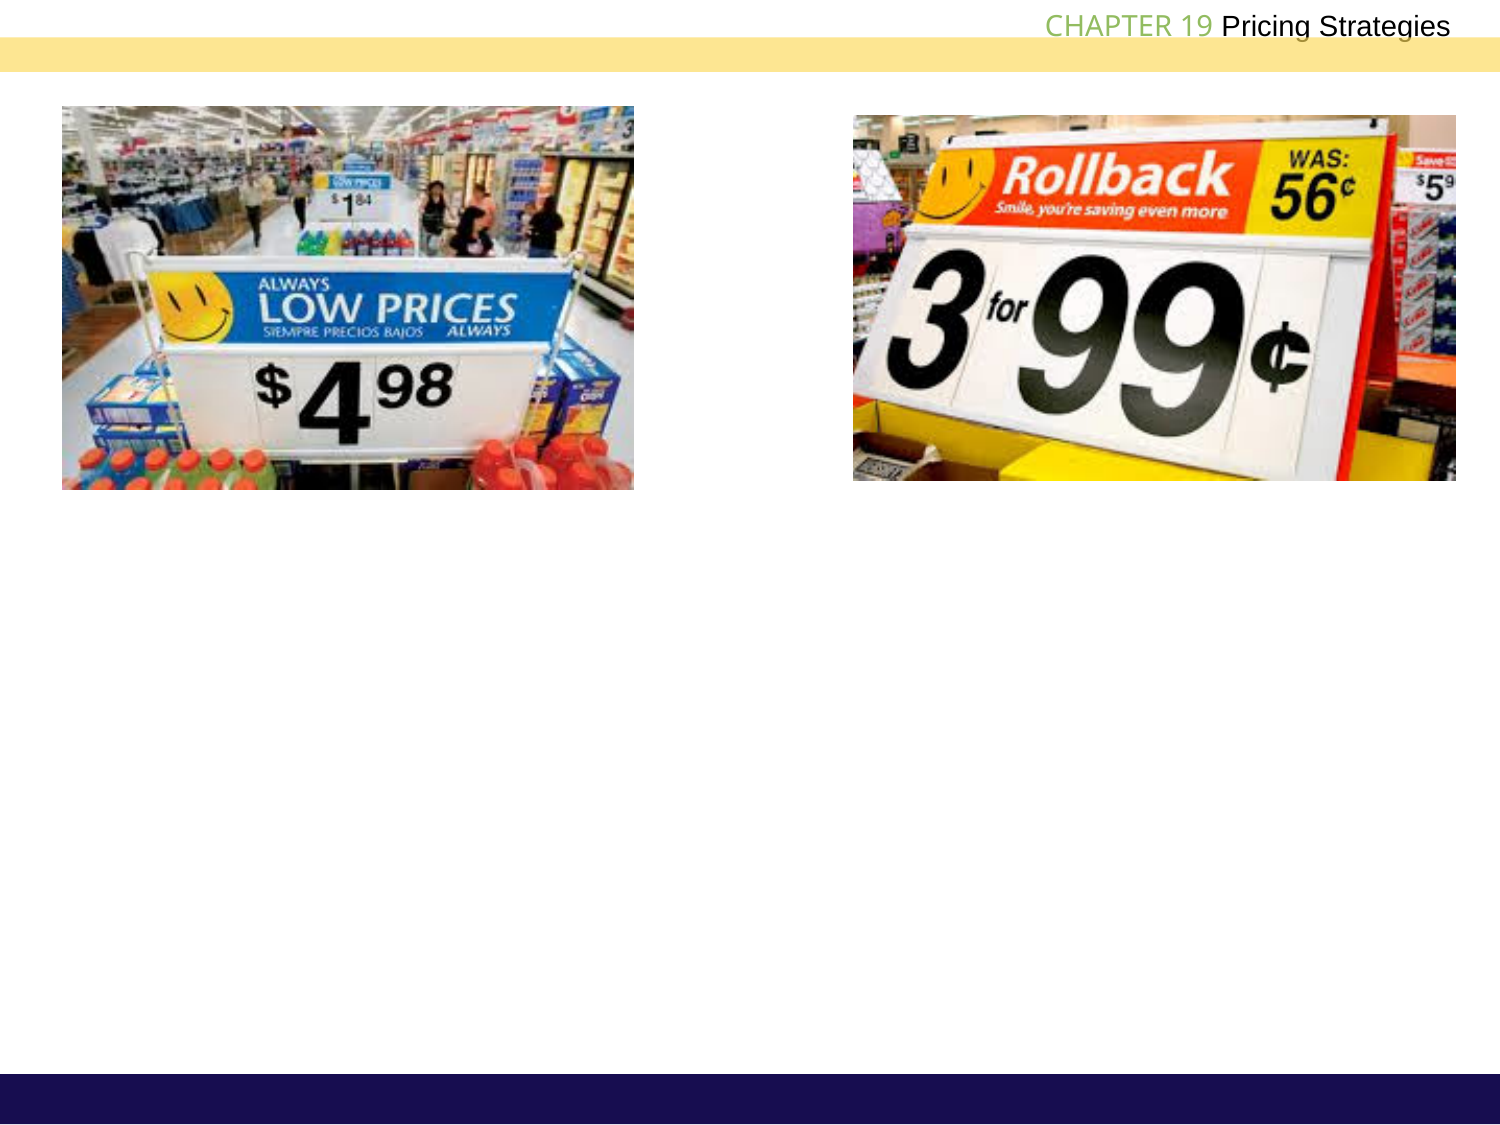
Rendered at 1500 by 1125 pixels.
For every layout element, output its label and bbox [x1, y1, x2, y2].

picture [852, 115, 1456, 481]
picture [62, 105, 634, 490]
